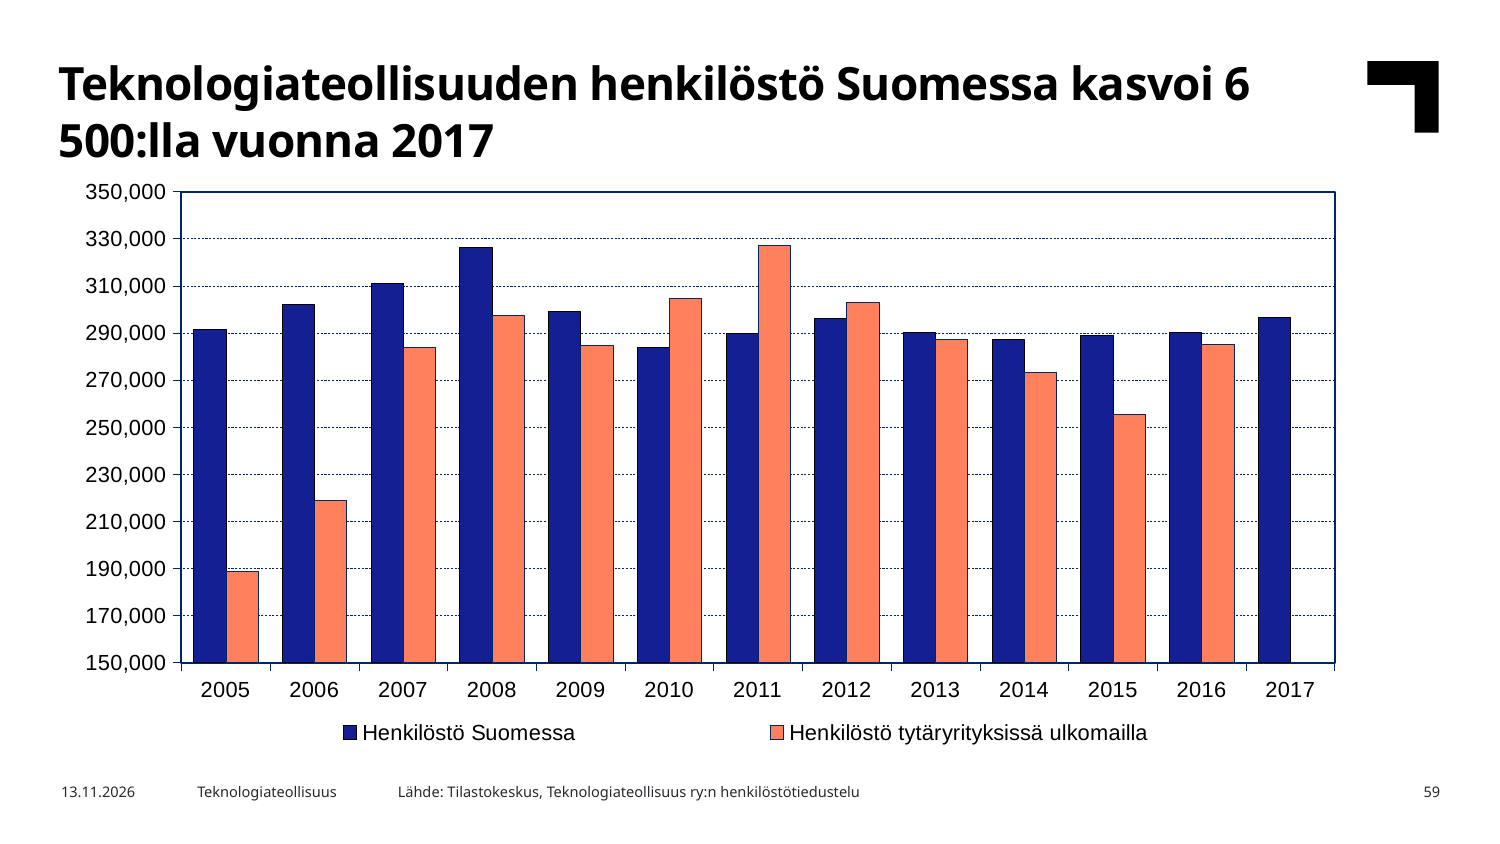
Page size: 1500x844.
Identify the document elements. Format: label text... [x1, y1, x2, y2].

list Teknologiateollisuuden henkilöstö Suomessa kasvoi 6 500:lla vuonna 2017 [41, 46, 1353, 153]
chart [64, 154, 1380, 753]
footer Teknologiateollisuus [182, 775, 382, 803]
list Lähde: Tilastokeskus, Teknologiateollisuus ry:n henkilöstötiedustelu [382, 775, 963, 803]
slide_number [46, 775, 182, 803]
slide_number 59 [1313, 775, 1456, 803]
